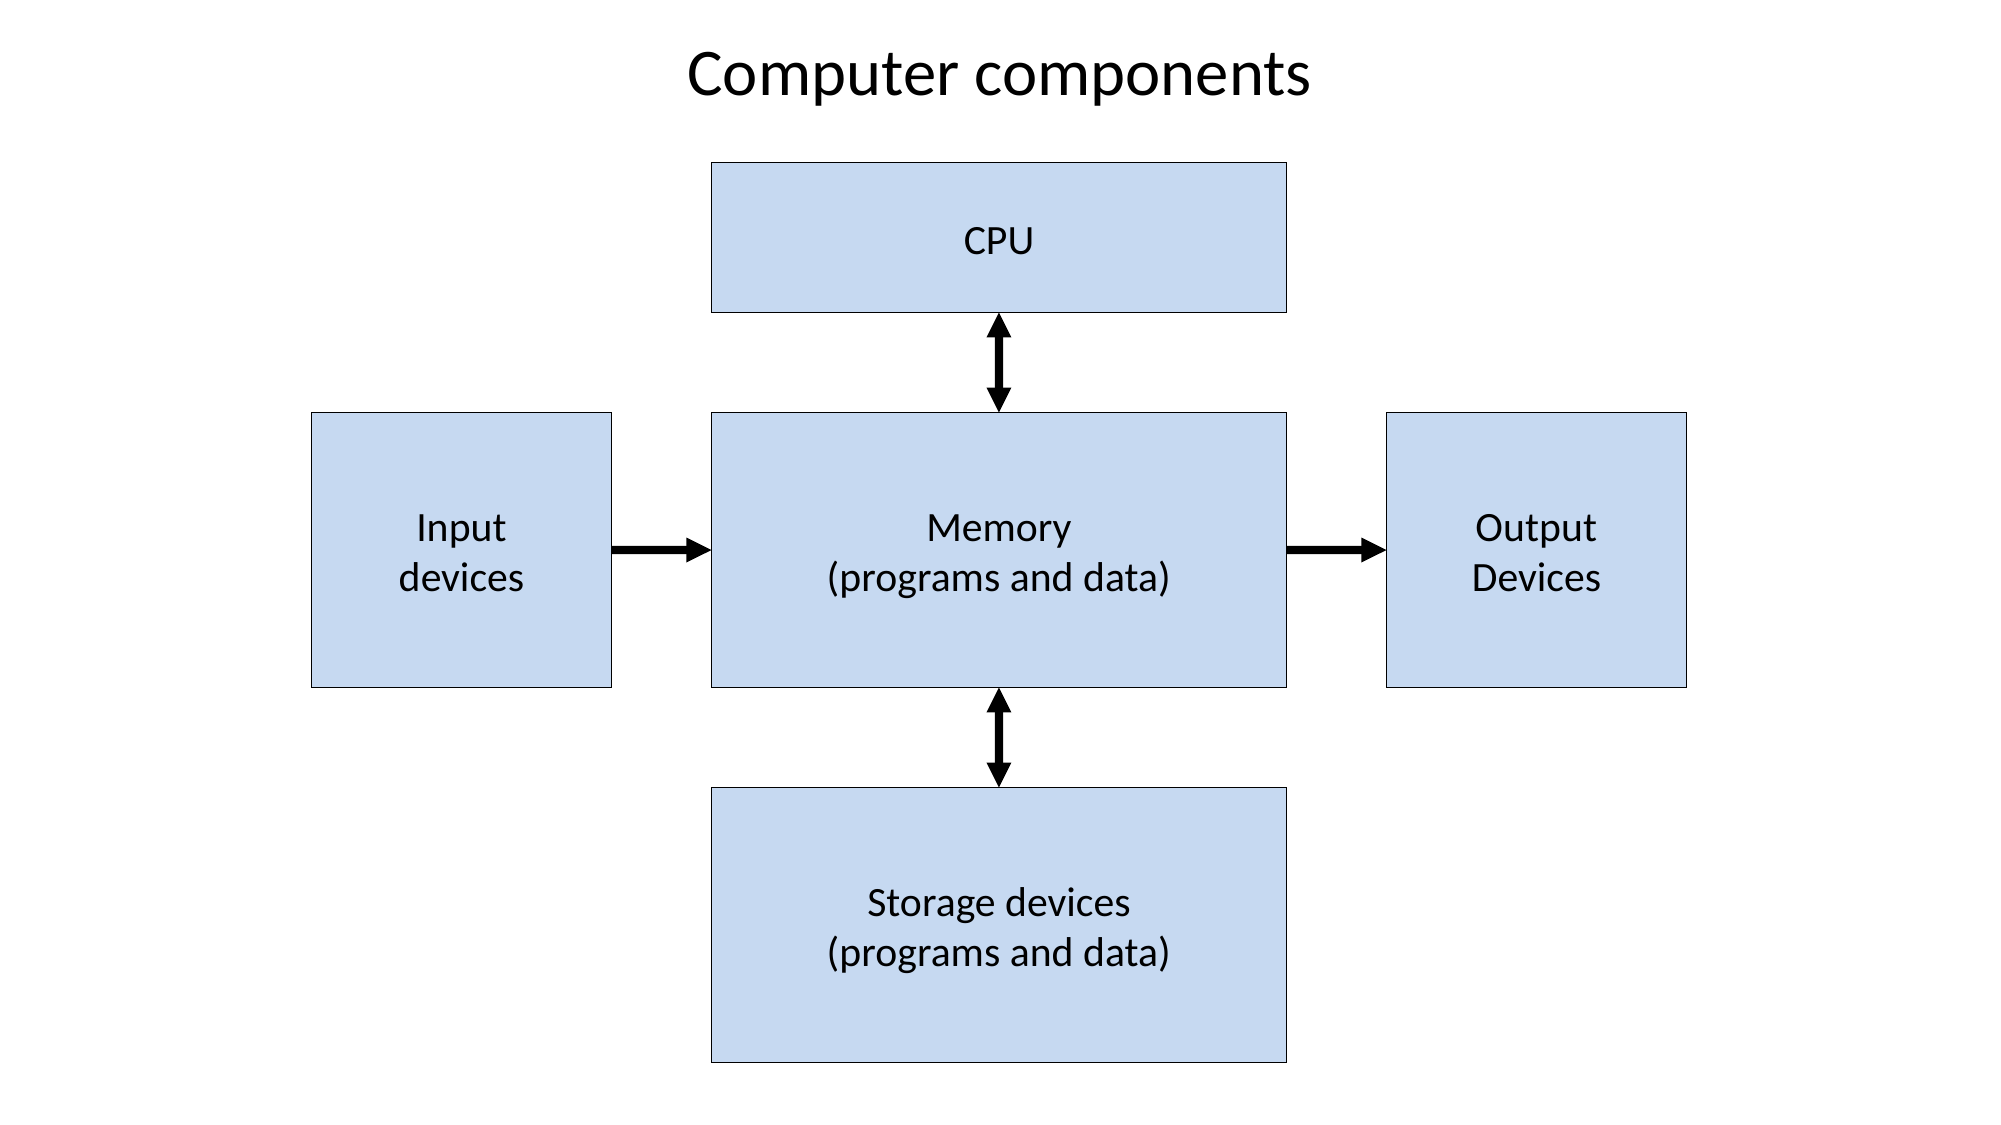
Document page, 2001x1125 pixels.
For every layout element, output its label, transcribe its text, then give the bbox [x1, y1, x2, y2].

text_box Memory (programs and data) [711, 412, 1287, 688]
text_box CPU [711, 162, 1287, 313]
text_box Input devices [311, 412, 612, 688]
text_box [611, 543, 712, 557]
text_box Output Devices [1386, 412, 1687, 688]
text_box [1286, 543, 1387, 557]
title Computer components [249, 0, 1750, 163]
text_box [992, 312, 1006, 413]
text_box Storage devices (programs and data) [711, 787, 1287, 1063]
text_box [992, 687, 1006, 788]
